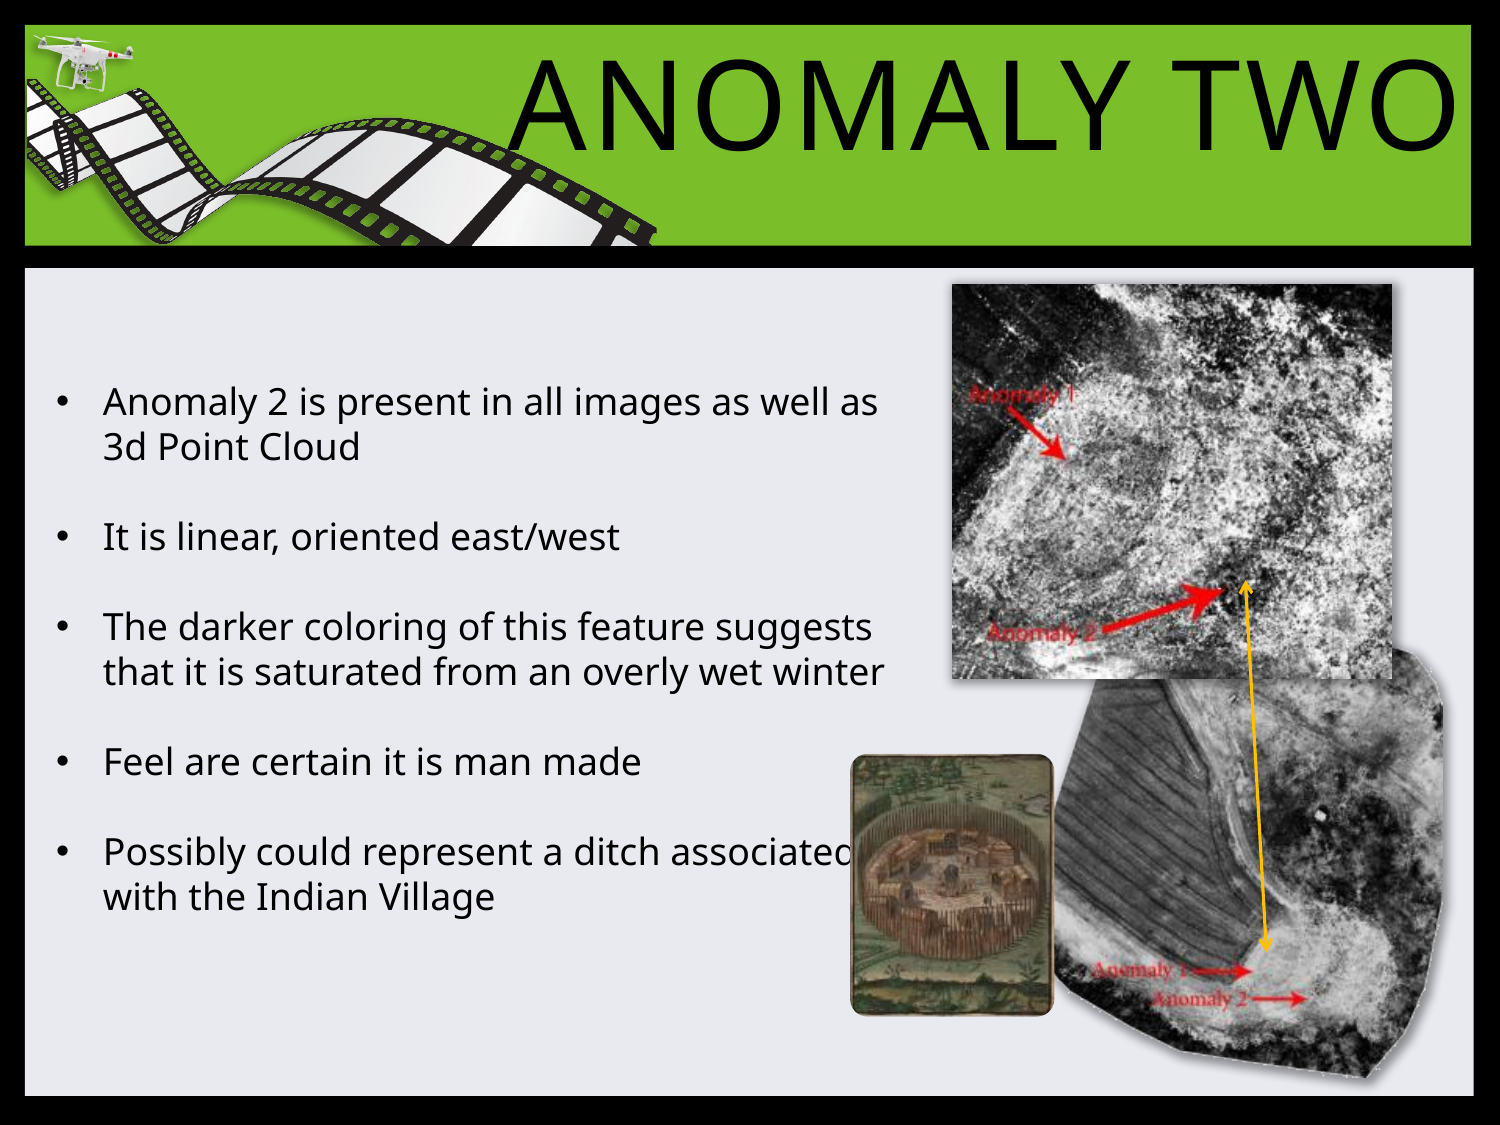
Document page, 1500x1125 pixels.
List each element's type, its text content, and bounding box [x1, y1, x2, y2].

title Anomaly two [449, 29, 1479, 173]
picture [849, 283, 1443, 1078]
picture [21, 15, 657, 246]
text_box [1245, 579, 1267, 953]
text_box Anomaly 2 is present in all images as well as 3d Point Cloud It is linear, oriented east/west The darker coloring of this feature suggests that it is saturated from an overly wet winter Feel are certain it is man made Possibly could represent a ditch associated with the Indian Village [41, 370, 919, 926]
